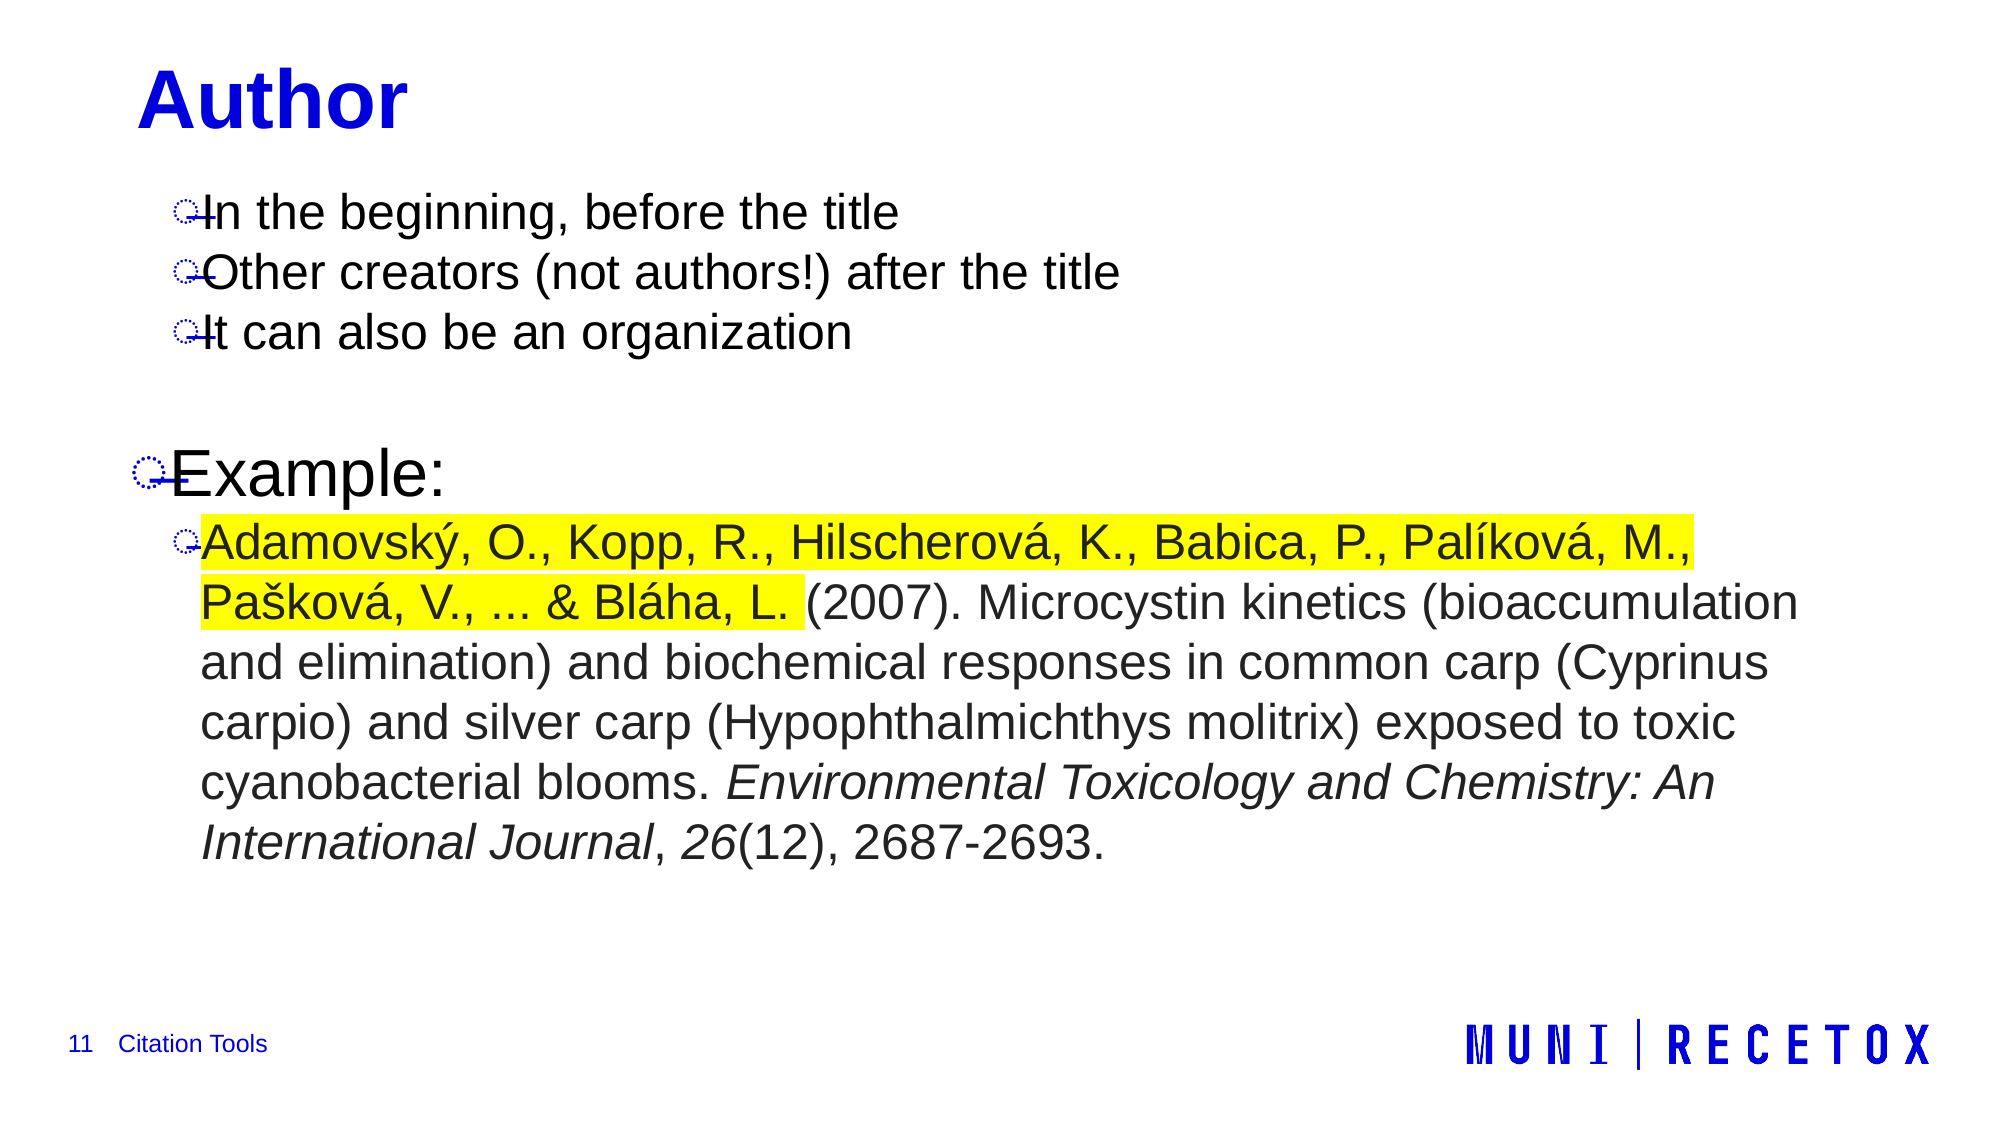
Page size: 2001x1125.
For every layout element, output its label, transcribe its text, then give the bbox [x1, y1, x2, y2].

list In the beginning, before the title Other creators (not authors!) after the title It can also be an organization Example: Adamovský, O., Kopp, R., Hilscherová, K., Babica, P., Palíková, M., Pašková, V., ... & Bláha, L. (2007). Microcystin kinetics (bioaccumulation and elimination) and biochemical responses in common carp (Cyprinus carpio) and silver carp (Hypophthalmichthys molitrix) exposed to toxic cyanobacterial blooms. Environmental Toxicology and Chemistry: An International Journal, 26(12), 2687-2693. [118, 179, 1883, 957]
picture [1421, 983, 1961, 1102]
title Author [136, 62, 1901, 137]
slide_number 11 [67, 1021, 110, 1063]
footer Citation Tools [118, 1021, 1418, 1063]
